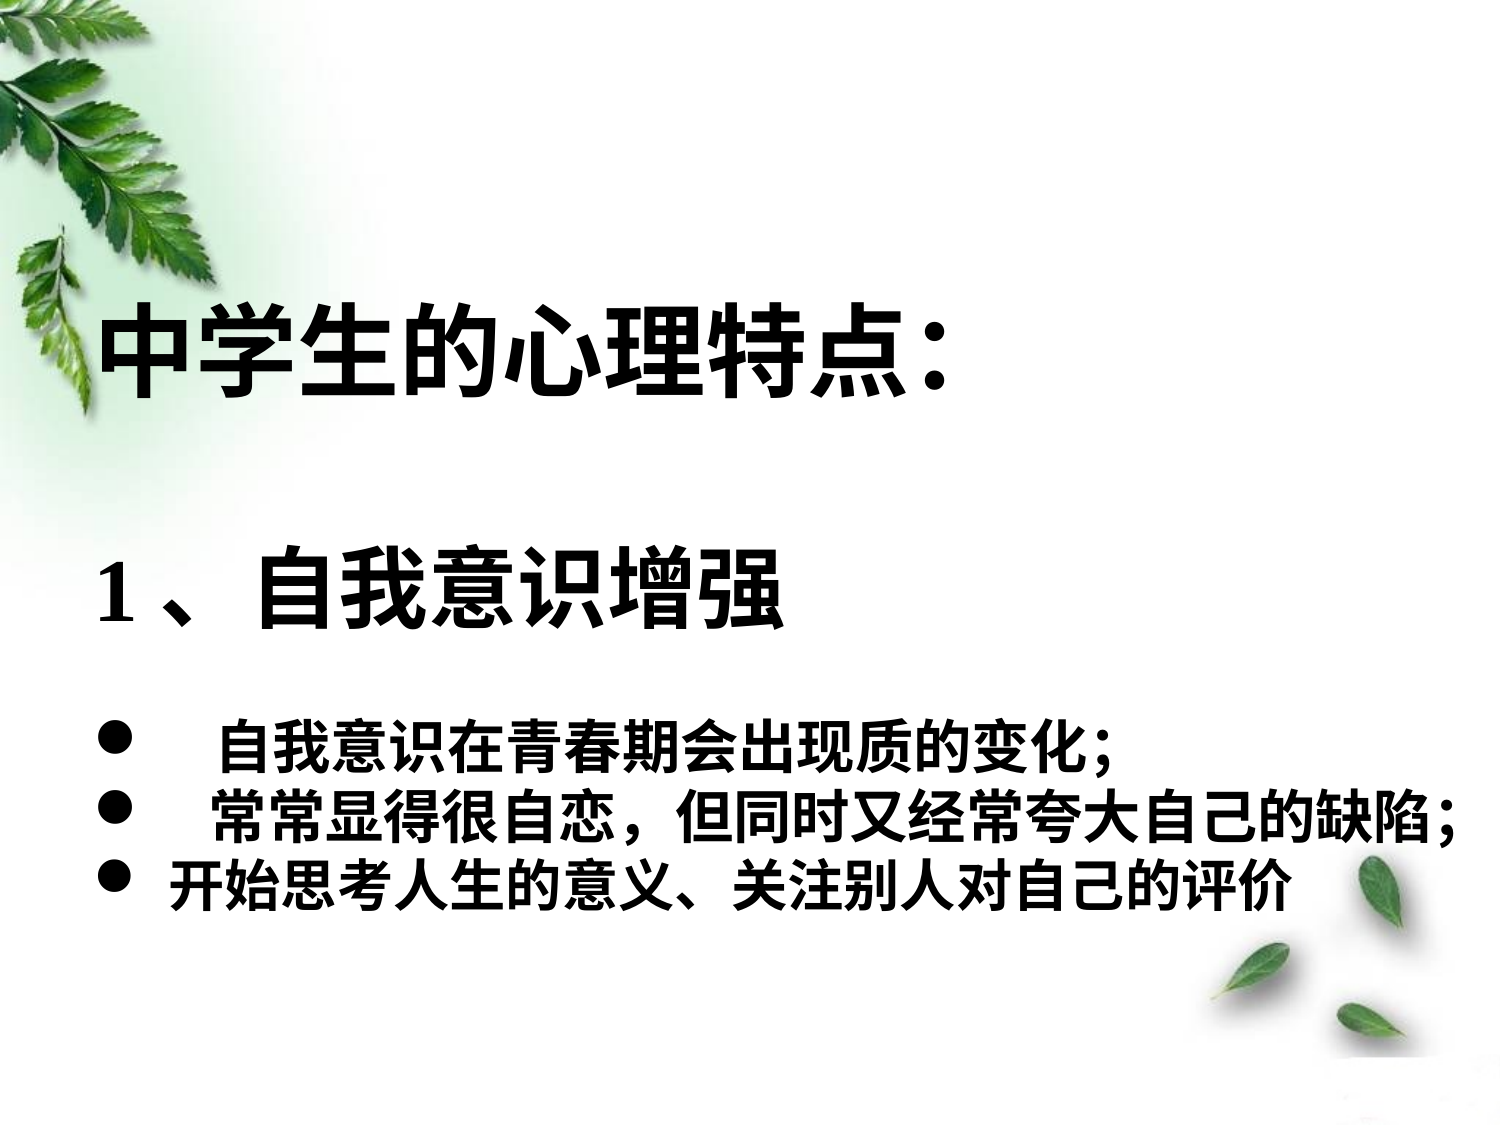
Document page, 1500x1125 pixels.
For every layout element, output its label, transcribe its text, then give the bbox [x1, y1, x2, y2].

picture [0, 0, 1500, 1125]
text_box 中学生的心理特点： 1、自我意识增强 自我意识在青春期会出现质的变化； 常常显得很自恋，但同时又经常夸大自己的缺陷； 开始思考人生的意义、关注别人对自己的评价 [76, 278, 1500, 926]
